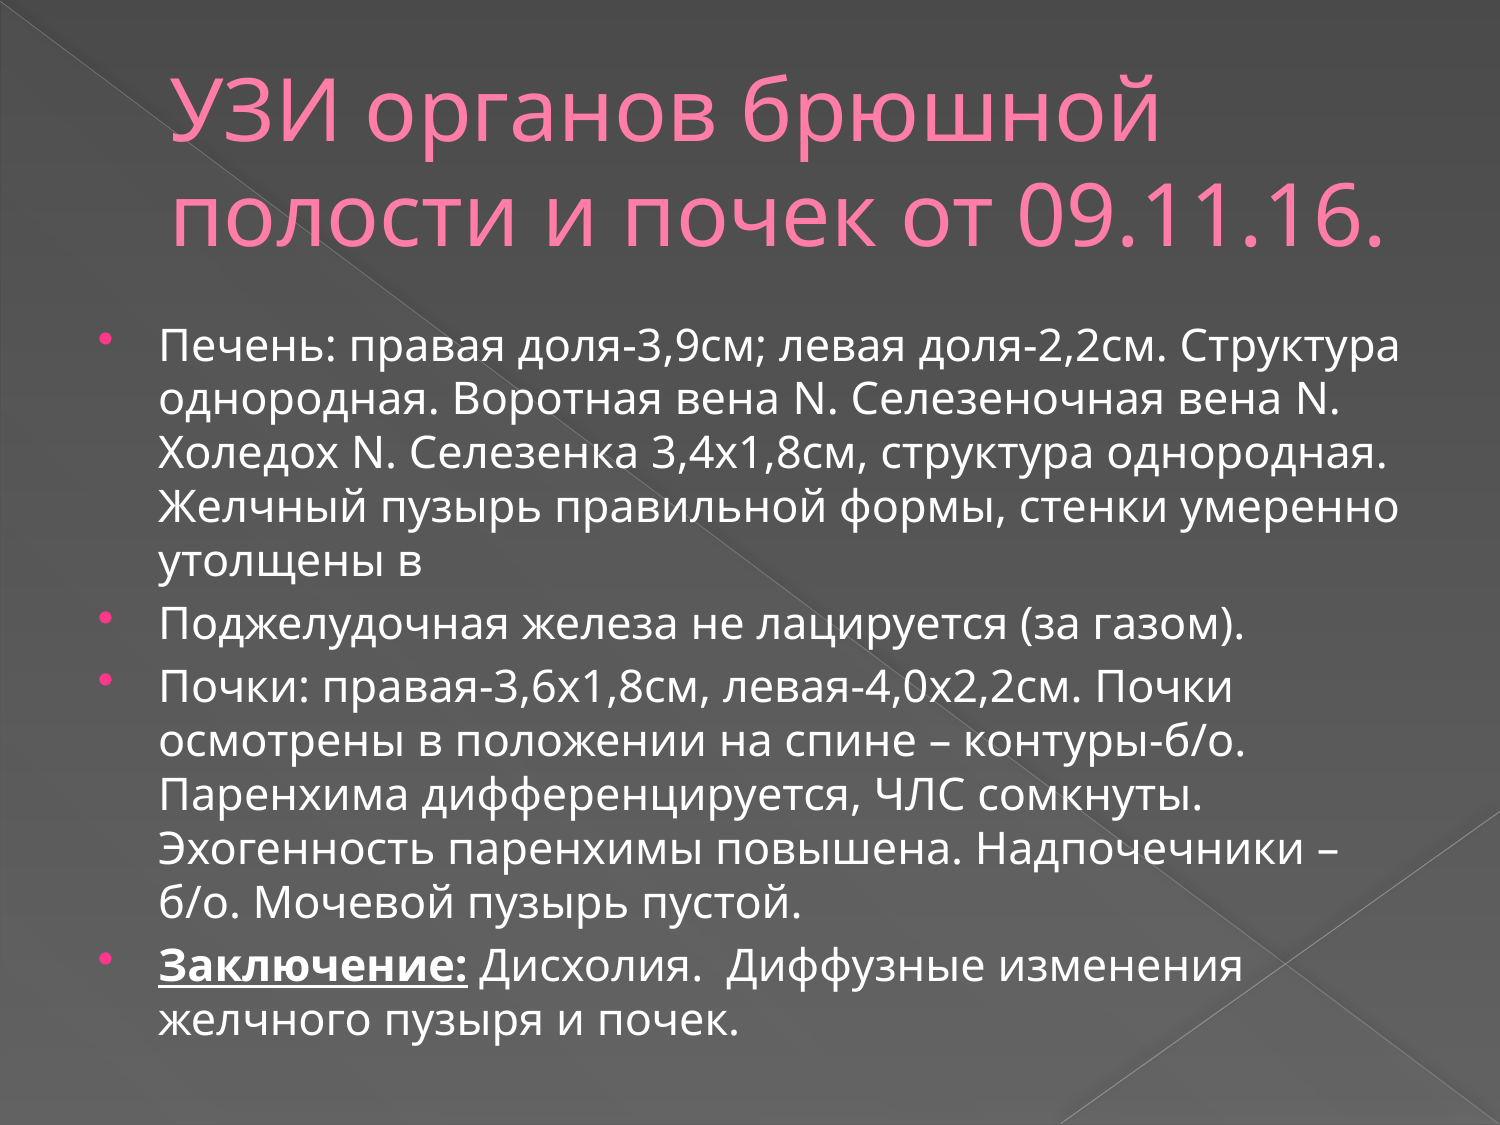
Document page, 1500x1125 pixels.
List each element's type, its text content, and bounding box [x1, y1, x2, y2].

list Печень: правая доля-3,9см; левая доля-2,2см. Структура однородная. Воротная вена N. Селезеночная вена N. Холедох N. Селезенка 3,4х1,8см, структура однородная. Желчный пузырь правильной формы, стенки умеренно утолщены в Поджелудочная железа не лацируется (за газом). Почки: правая-3,6х1,8см, левая-4,0х2,2см. Почки осмотрены в положении на спине – контуры-б/о. Паренхима дифференцируется, ЧЛС сомкнуты. Эхогенность паренхимы повышена. Надпочечники –б/о. Мочевой пузырь пустой. Заключение: Дисхолия. Диффузные изменения желчного пузыря и почек. [75, 308, 1425, 1059]
title УЗИ органов брюшной полости и почек от 09.11.16. [75, 43, 1425, 274]
